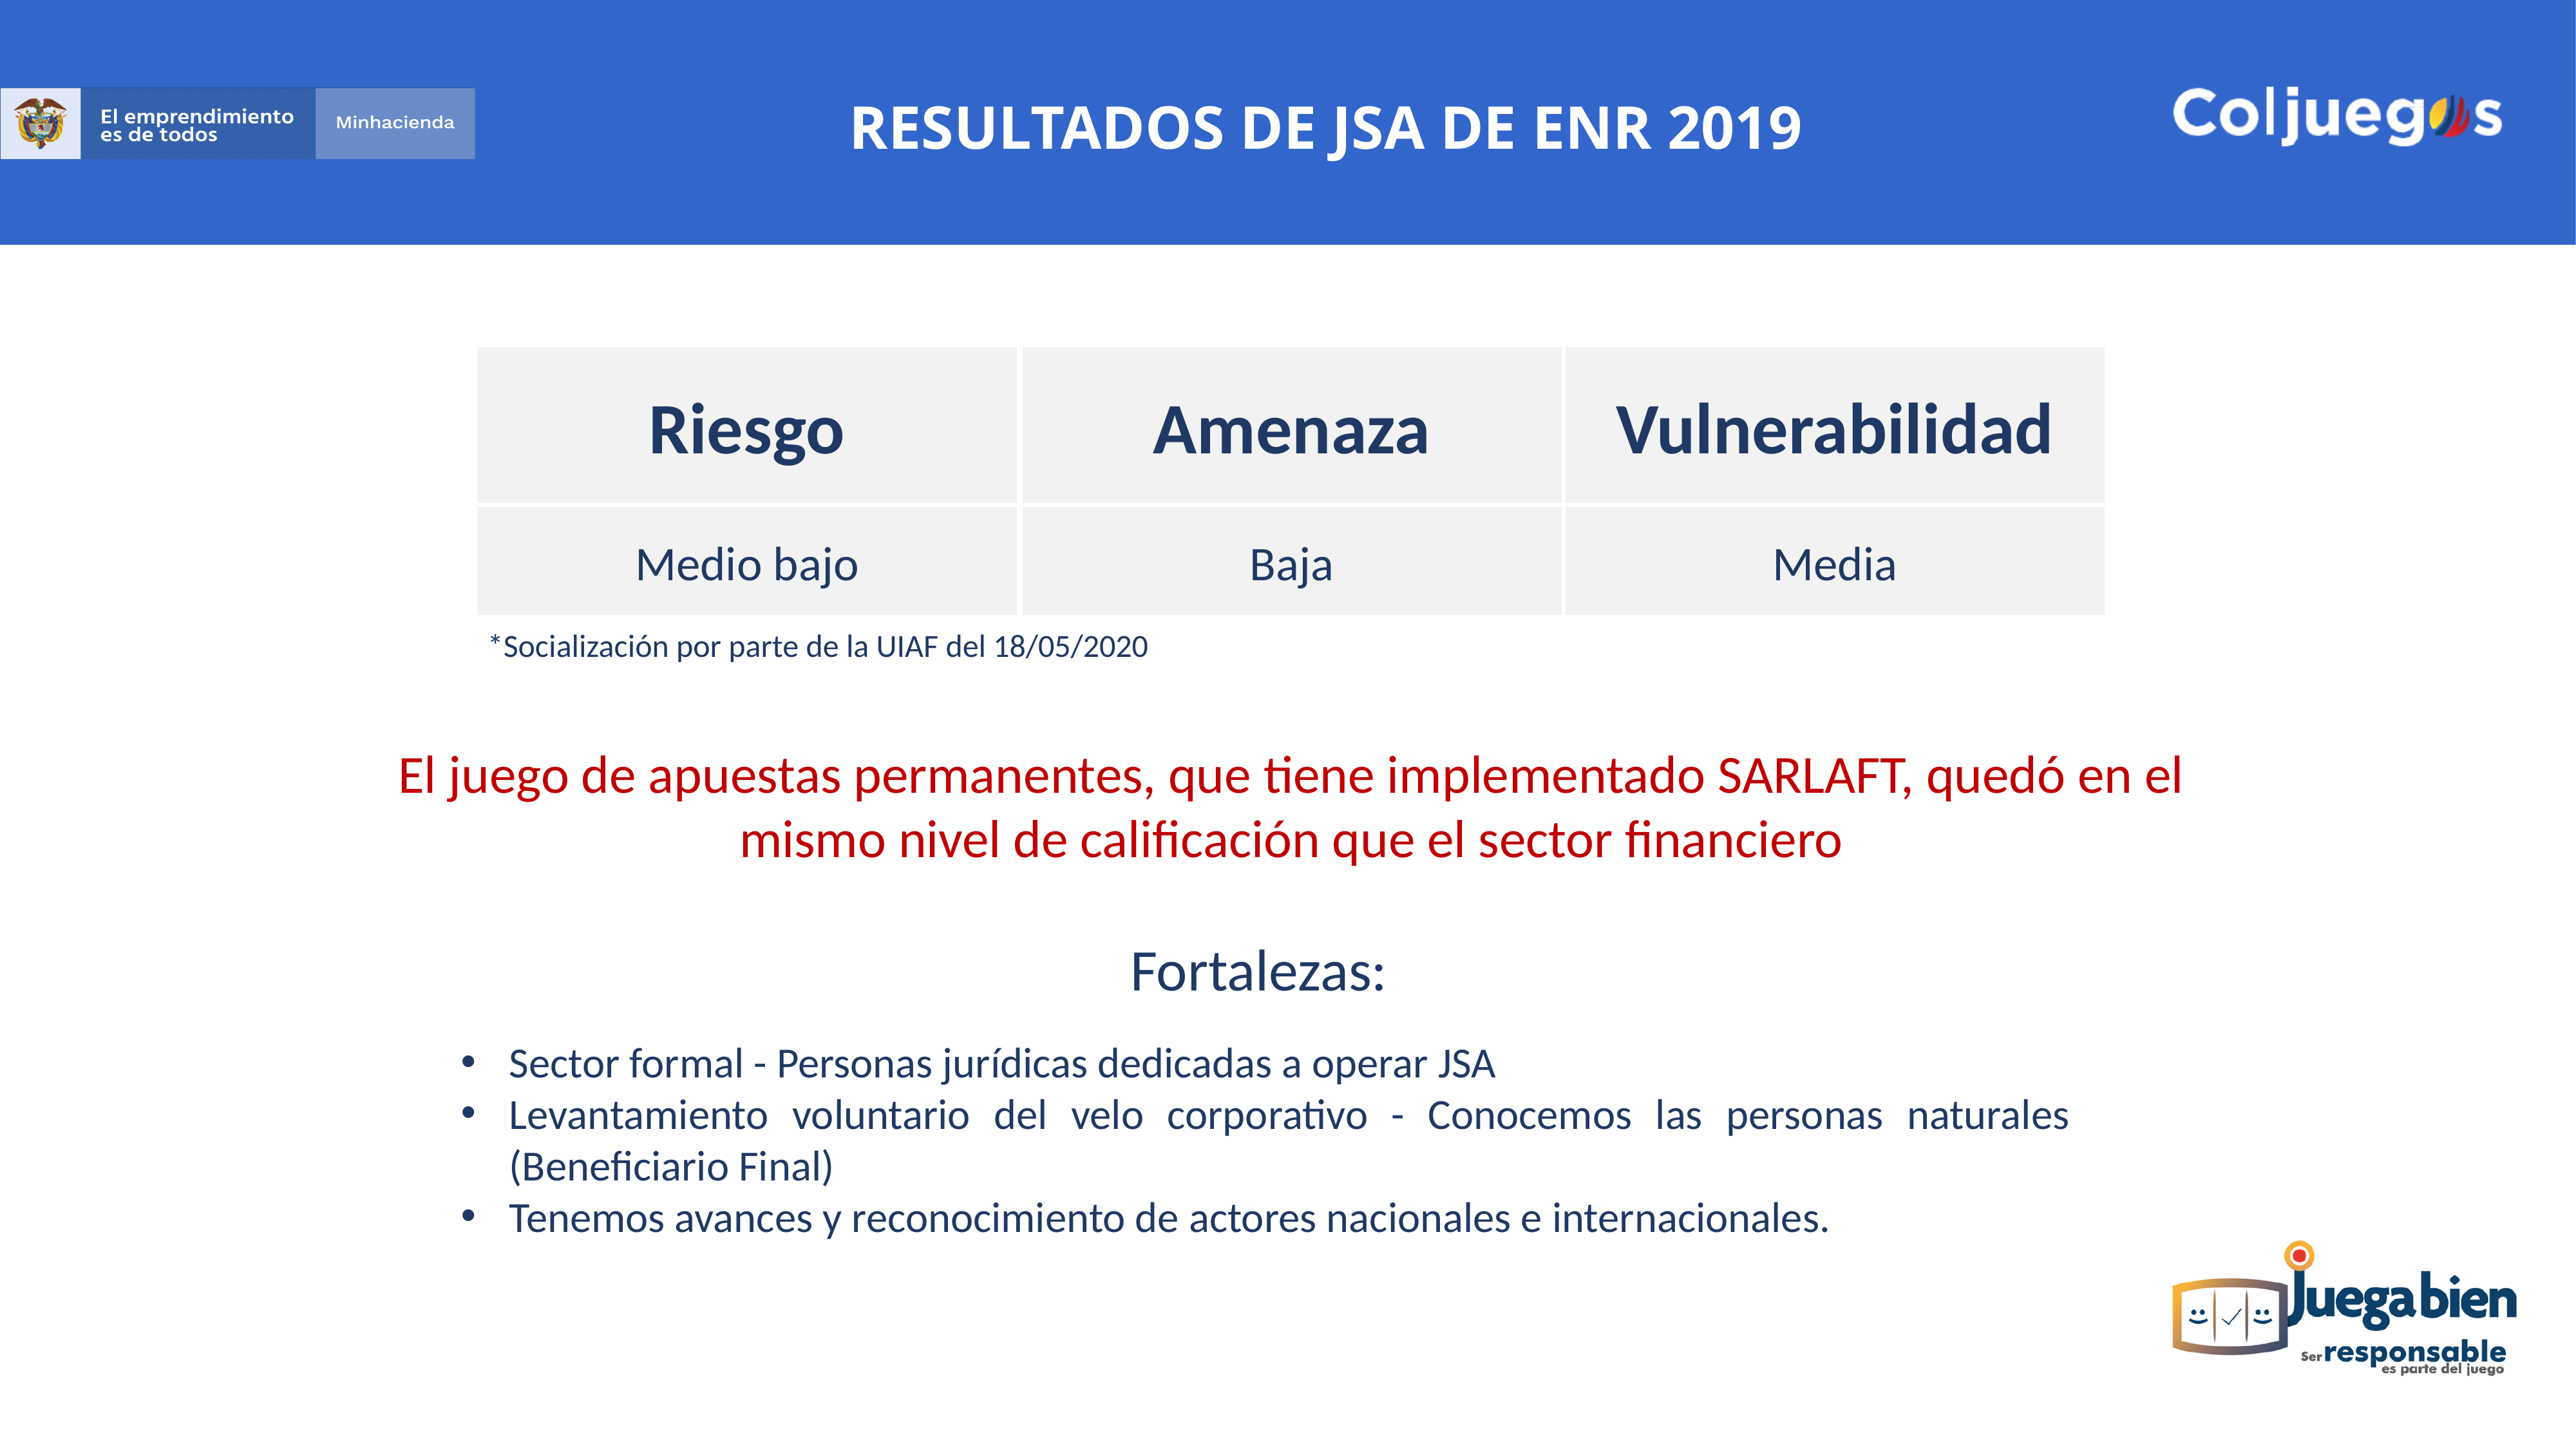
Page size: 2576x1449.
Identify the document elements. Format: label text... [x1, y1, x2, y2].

text_box Fortalezas: Sector formal - Personas jurídicas dedicadas a operar JSA Levantamiento voluntario del velo corporativo - Conocemos las personas naturales (Beneficiario Final) Tenemos avances y reconocimiento de actores nacionales e internacionales. [451, 927, 2080, 1245]
picture [0, 70, 486, 175]
picture [2157, 70, 2528, 156]
text_box RESULTADOS DE JSA DE ENR 2019 [840, 85, 1814, 166]
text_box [475, 345, 2107, 669]
picture [2163, 1235, 2528, 1389]
text_box El juego de apuestas permanentes, que tiene implementado SARLAFT, quedó en el mismo nivel de calificación que el sector financiero [311, 734, 2273, 873]
text_box [0, 0, 2576, 245]
